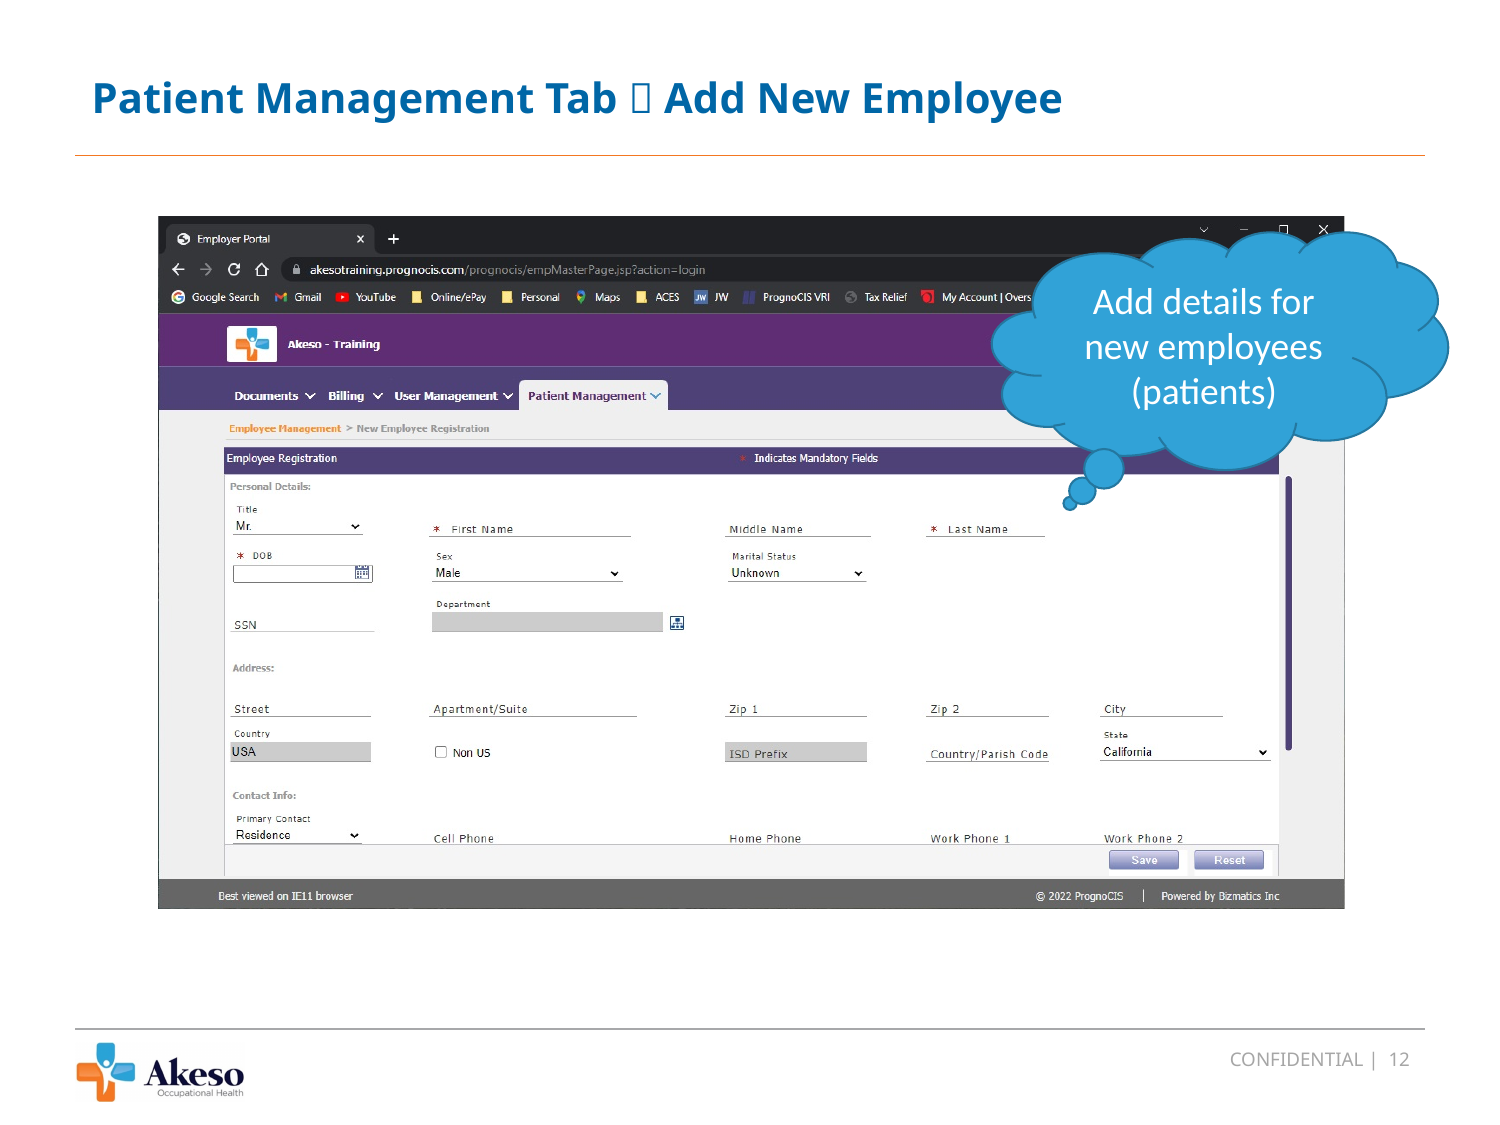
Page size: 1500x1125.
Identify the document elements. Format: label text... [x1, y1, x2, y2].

picture [75, 1042, 245, 1102]
title Patient Management Tab  Add New Employee [76, 66, 1427, 135]
text_box Add details for new employees (patients) [1345, 231, 1450, 440]
picture [158, 216, 1345, 909]
